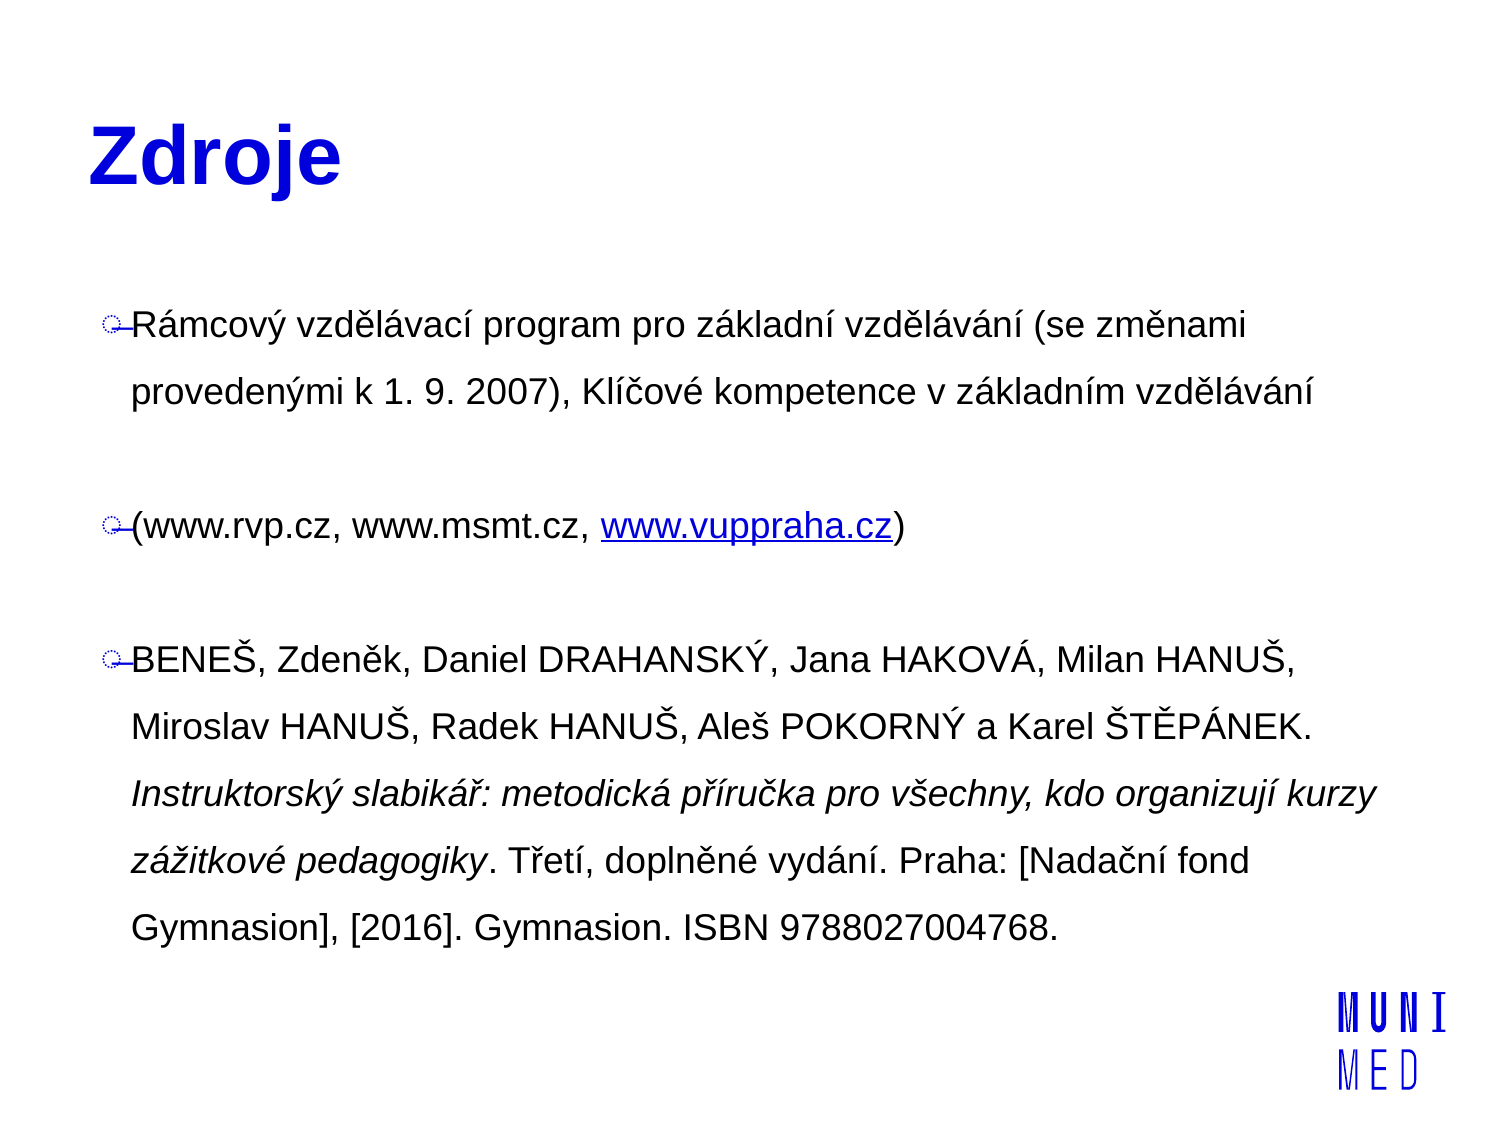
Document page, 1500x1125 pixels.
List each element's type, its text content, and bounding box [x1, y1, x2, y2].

list Rámcový vzdělávací program pro základní vzdělávání (se změnami provedenými k 1. 9. 2007), Klíčové kompetence v základním vzdělávání (www.rvp.cz, www.msmt.cz, www.vuppraha.cz) BENEŠ, Zdeněk, Daniel DRAHANSKÝ, Jana HAKOVÁ, Milan HANUŠ, Miroslav HANUŠ, Radek HANUŠ, Aleš POKORNÝ a Karel ŠTĚPÁNEK. Instruktorský slabikář: metodická příručka pro všechny, kdo organizují kurzy zážitkové pedagogiky. Třetí, doplněné vydání. Praha: [Nadační fond Gymnasion], [2016]. Gymnasion. ISBN 9788027004768. [88, 277, 1412, 957]
title Zdroje [88, 118, 1412, 193]
